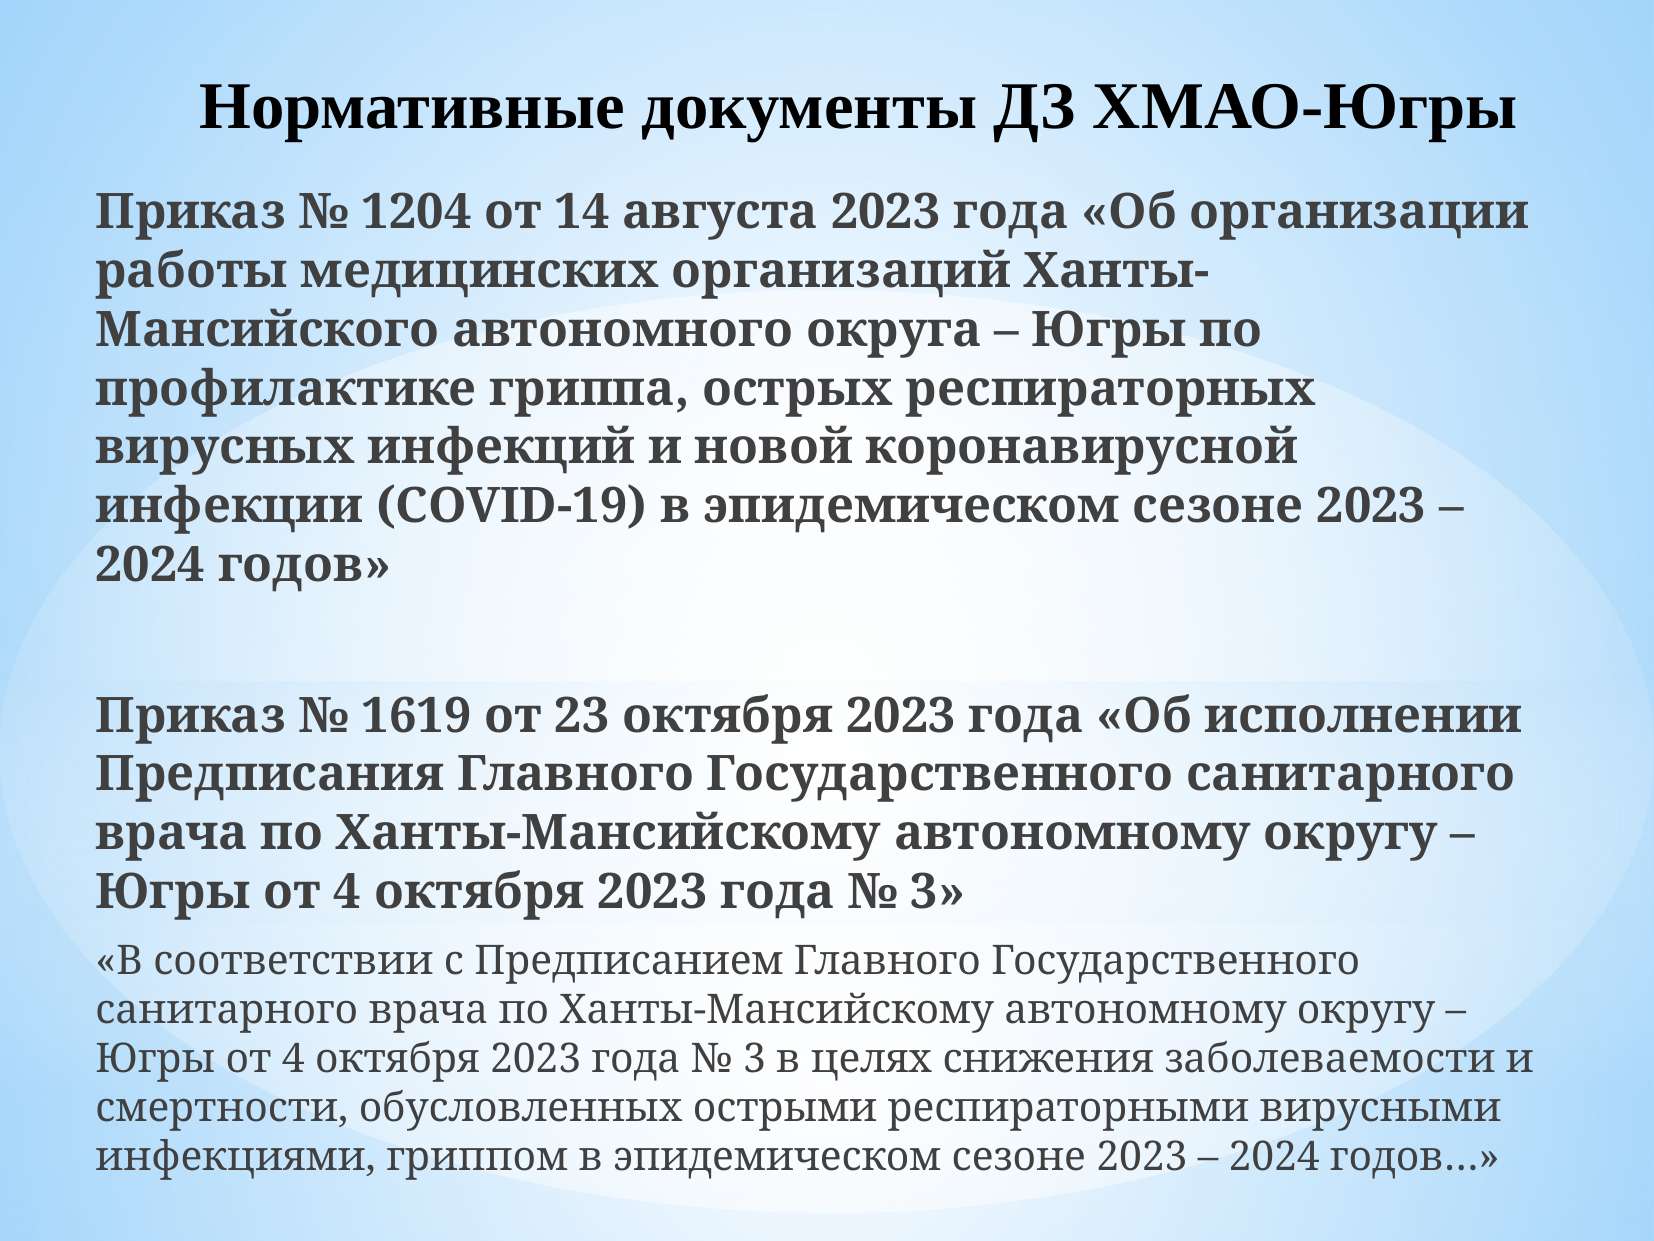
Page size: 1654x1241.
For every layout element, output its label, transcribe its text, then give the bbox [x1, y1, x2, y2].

list Приказ № 1204 от 14 августа 2023 года «Об организации работы медицинских организаций Ханты-Мансийского автономного округа – Югры по профилактике гриппа, острых респираторных вирусных инфекций и новой коронавирусной инфекции (COVID-19) в эпидемическом сезоне 2023 – 2024 годов» Приказ № 1619 от 23 октября 2023 года «Об исполнении Предписания Главного Государственного санитарного врача по Ханты-Мансийскому автономному округу – Югры от 4 октября 2023 года № 3» «В соответствии с Предписанием Главного Государственного санитарного врача по Ханты-Мансийскому автономному округу – Югры от 4 октября 2023 года № 3 в целях снижения заболеваемости и смертности, обусловленных острыми респираторными вирусными инфекциями, гриппом в эпидемическом сезоне 2023 – 2024 годов…» [70, 171, 1560, 1188]
title Нормативные документы ДЗ ХМАО-Югры [129, 53, 1536, 171]
